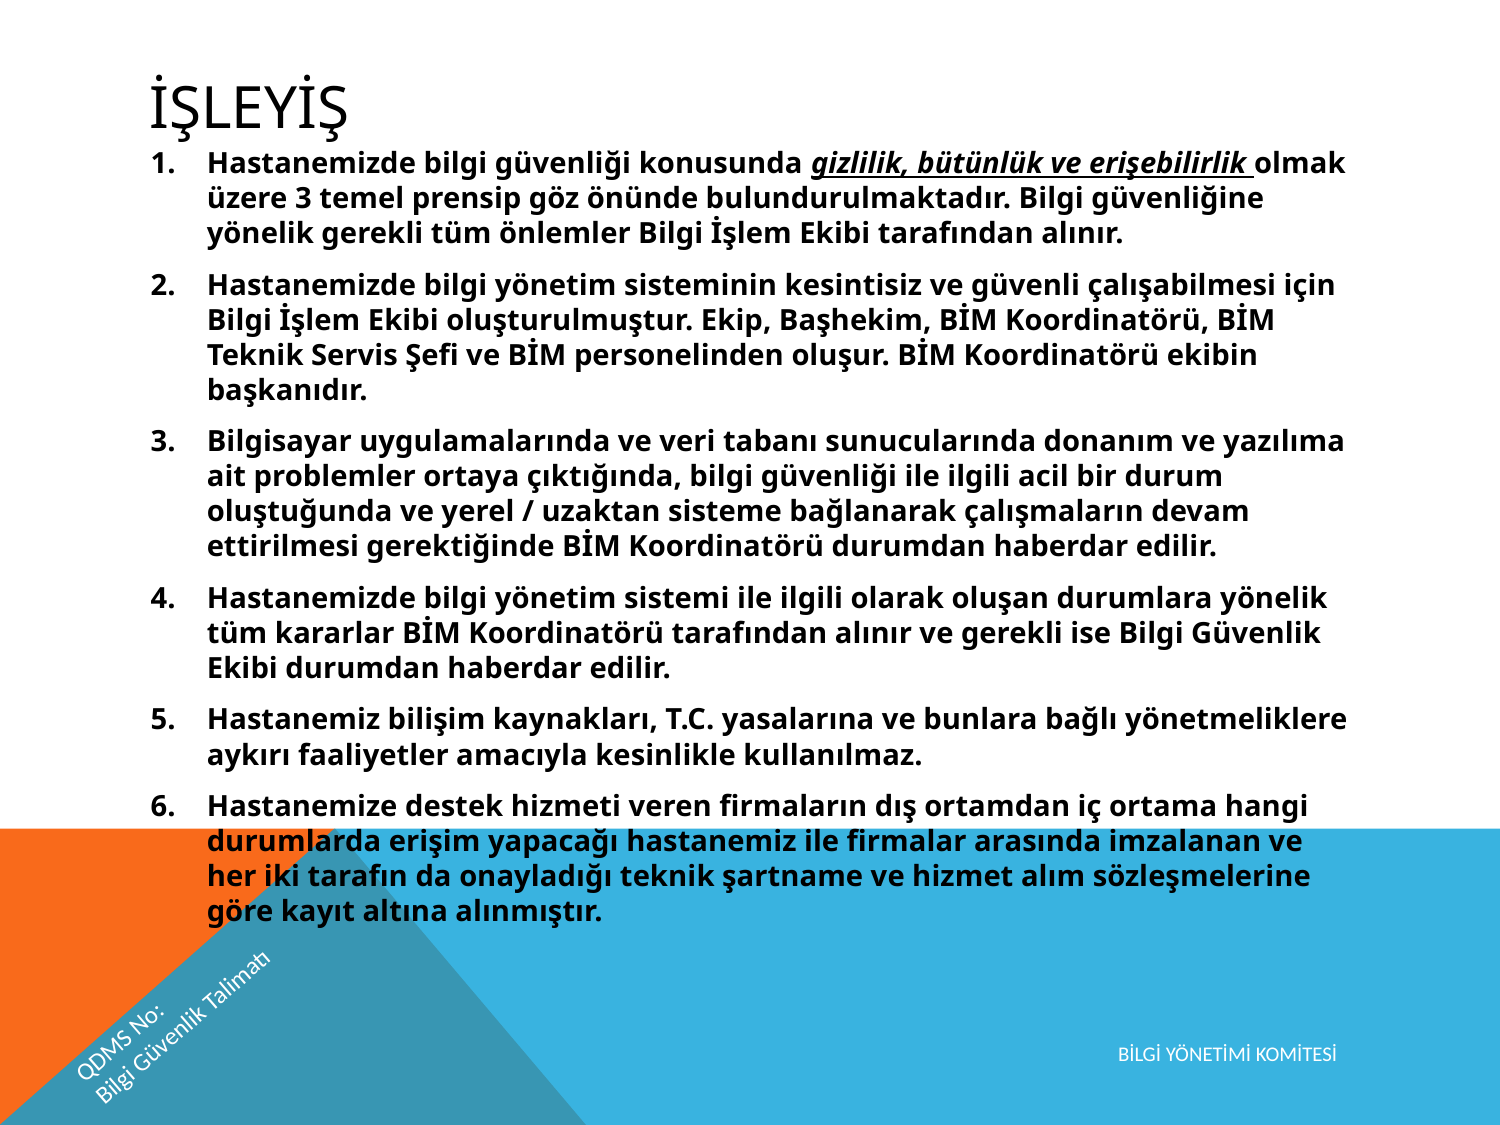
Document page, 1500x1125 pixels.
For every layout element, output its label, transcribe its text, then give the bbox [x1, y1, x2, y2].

footer BİLGİ YÖNETİMİ KOMİTESİ [577, 1030, 1353, 1076]
title İŞLEYİŞ [134, 59, 1369, 150]
slide_number QDMS No: Bilgi Güvenlik Talimatı [66, 849, 358, 1110]
list Hastanemizde bilgi güvenliği konusunda gizlilik, bütünlük ve erişebilirlik olmak üzere 3 temel prensip göz önünde bulundurulmaktadır. Bilgi güvenliğine yönelik gerekli tüm önlemler Bilgi İşlem Ekibi tarafından alınır. Hastanemizde bilgi yönetim sisteminin kesintisiz ve güvenli çalışabilmesi için Bilgi İşlem Ekibi oluşturulmuştur. Ekip, Başhekim, BİM Koordinatörü, BİM Teknik Servis Şefi ve BİM personelinden oluşur. BİM Koordinatörü ekibin başkanıdır. Bilgisayar uygulamalarında ve veri tabanı sunucularında donanım ve yazılıma ait problemler ortaya çıktığında, bilgi güvenliği ile ilgili acil bir durum oluştuğunda ve yerel / uzaktan sisteme bağlanarak çalışmaların devam ettirilmesi gerektiğinde BİM Koordinatörü durumdan haberdar edilir. Hastanemizde bilgi yönetim sistemi ile ilgili olarak oluşan durumlara yönelik tüm kararlar BİM Koordinatörü tarafından alınır ve gerekli ise Bilgi Güvenlik Ekibi durumdan haberdar edilir. Hastanemiz bilişim kaynakları, T.C. yasalarına ve bunlara bağlı yönetmeliklere aykırı faaliyetler amacıyla kesinlikle kullanılmaz. Hastanemize destek hizmeti veren firmaların dış ortamdan iç ortama hangi durumlarda erişim yapacağı hastanemiz ile firmalar arasında imzalanan ve her iki tarafın da onayladığı teknik şartname ve hizmet alım sözleşmelerine göre kayıt altına alınmıştır. [135, 137, 1370, 823]
